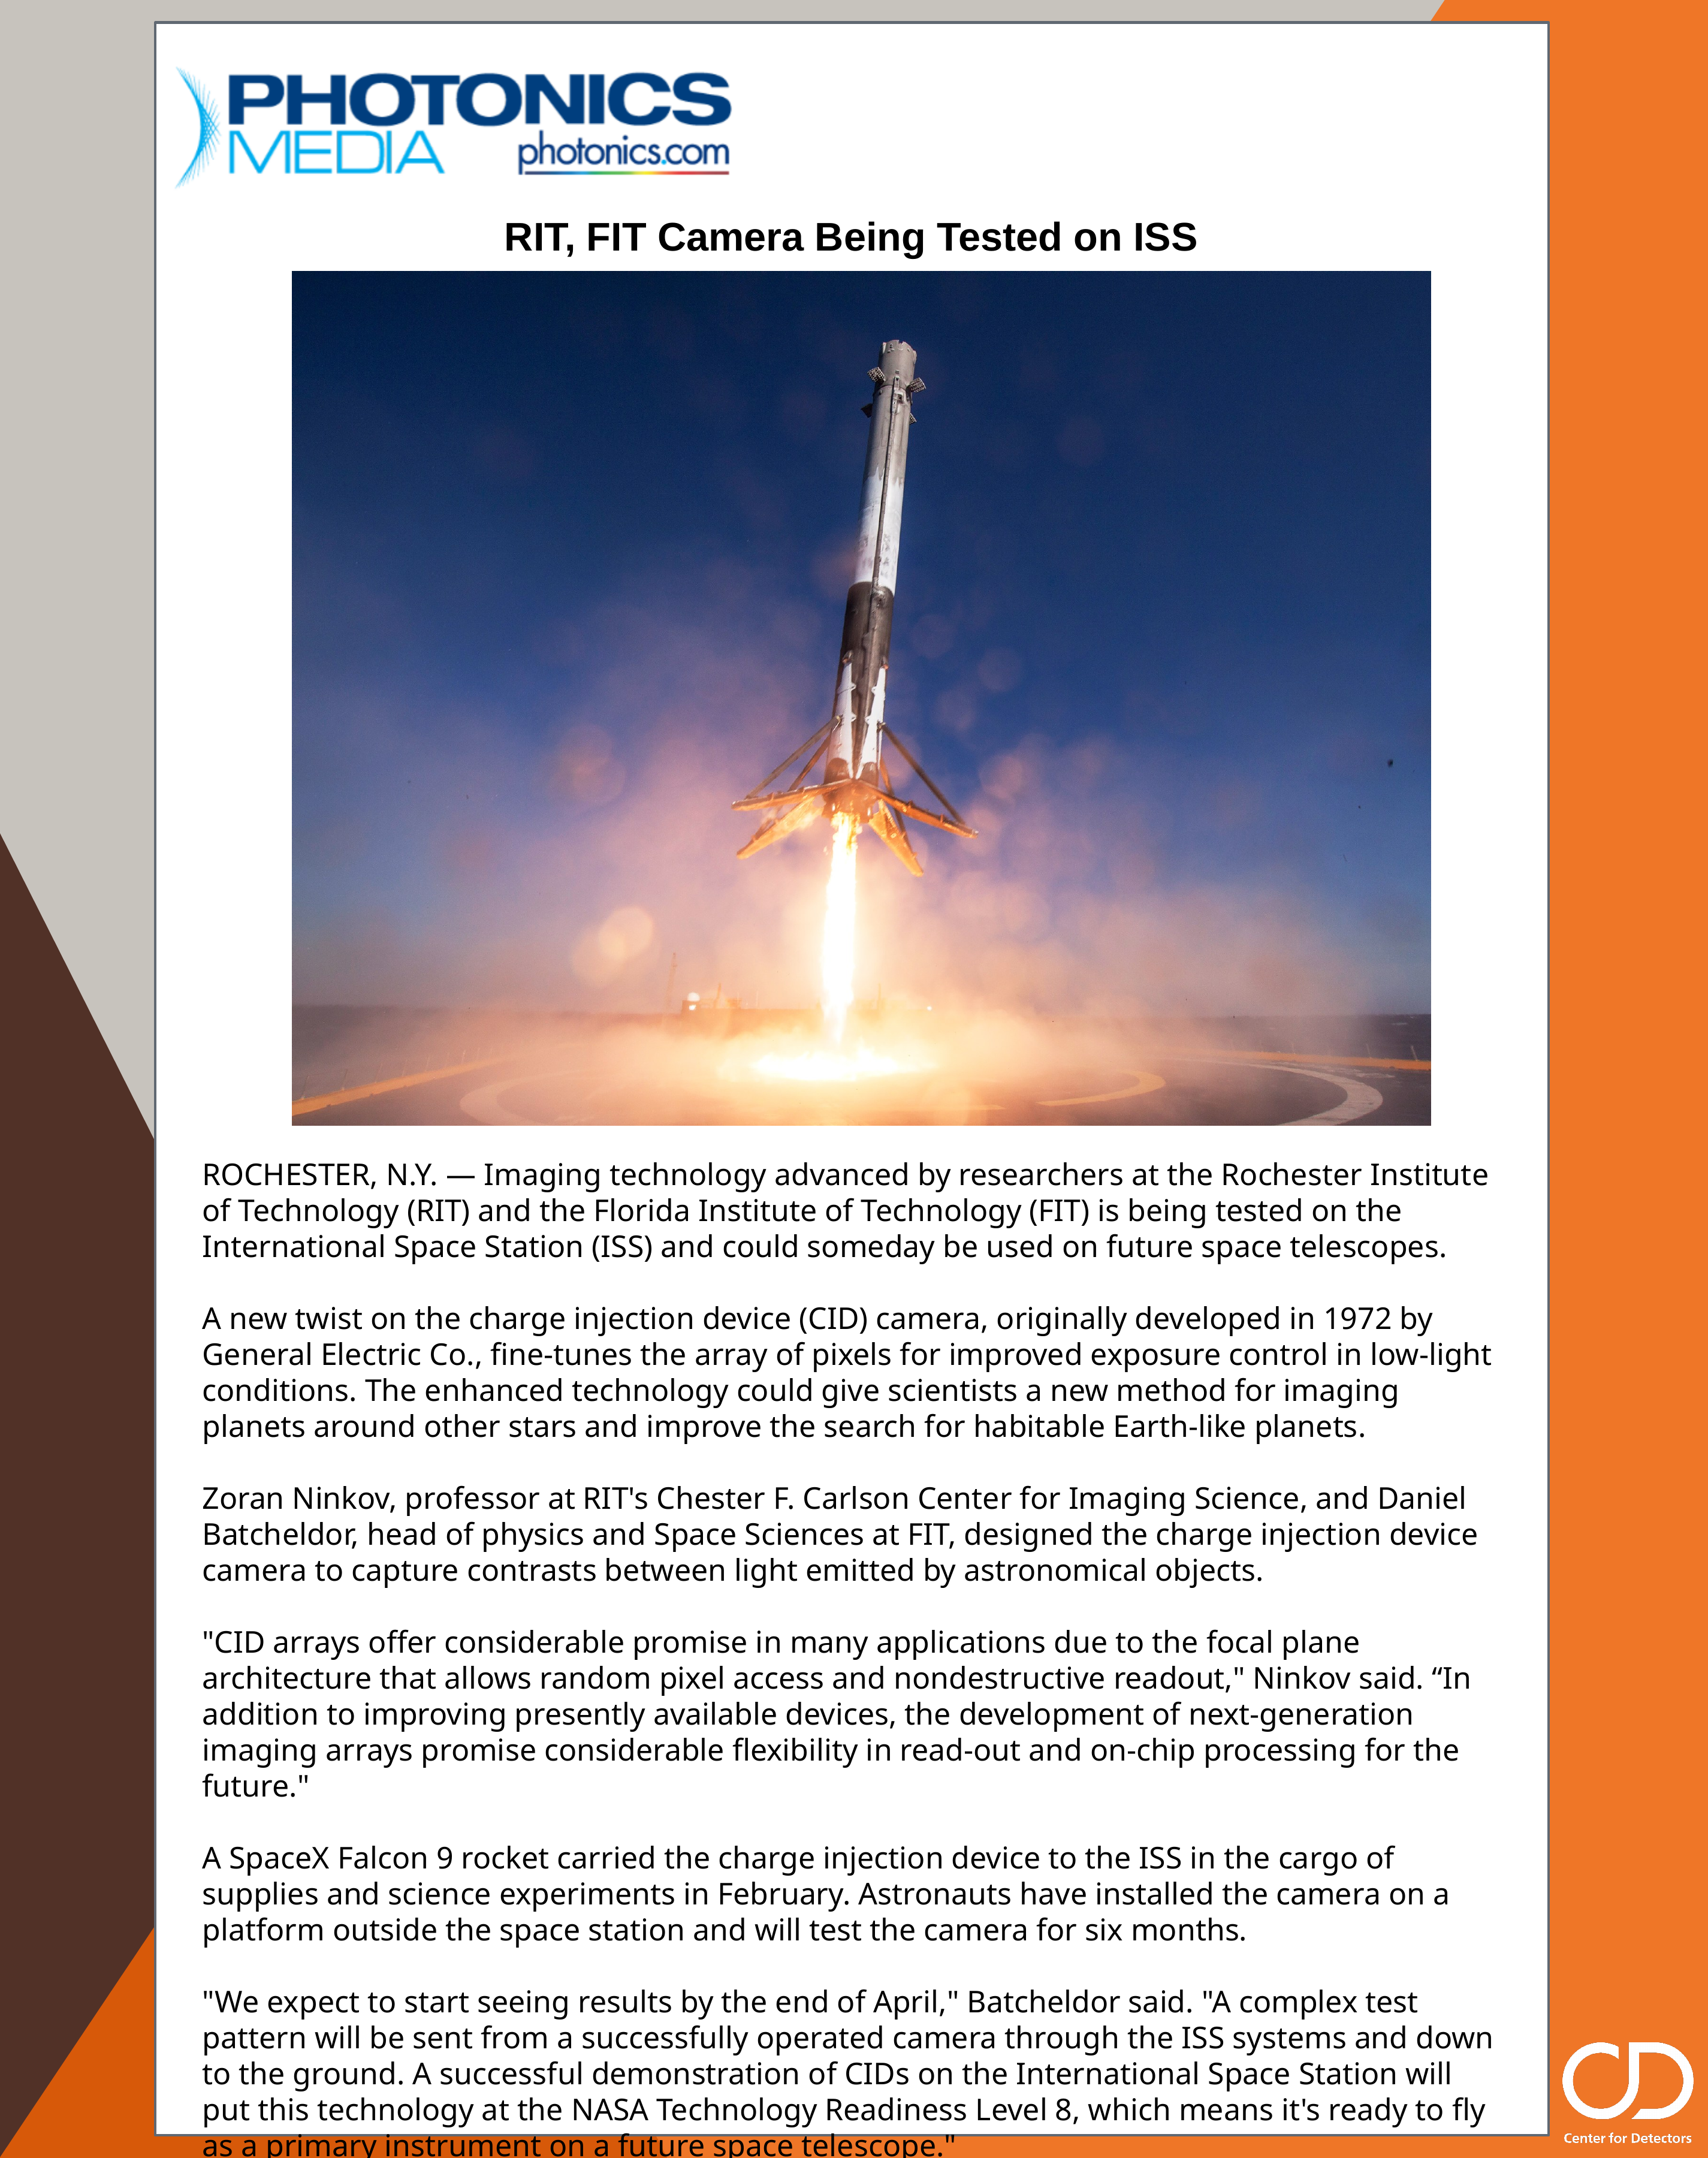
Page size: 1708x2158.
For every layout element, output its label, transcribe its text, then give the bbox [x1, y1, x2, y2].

picture [164, 46, 757, 212]
text_box RIT, FIT Camera Being Tested on ISS [157, 206, 1546, 263]
picture [292, 271, 1431, 1126]
text_box ROCHESTER, N.Y. — Imaging technology advanced by researchers at the Rochester Institute of Technology (RIT) and the Florida Institute of Technology (FIT) is being tested on the International Space Station (ISS) and could someday be used on future space telescopes. A new twist on the charge injection device (CID) camera, originally developed in 1972 by General Electric Co., fine-tunes the array of pixels for improved exposure control in low-light conditions. The enhanced technology could give scientists a new method for imaging planets around other stars and improve the search for habitable Earth-like planets. Zoran Ninkov, professor at RIT's Chester F. Carlson Center for Imaging Science, and Daniel Batcheldor, head of physics and Space Sciences at FIT, designed the charge injection device camera to capture contrasts between light emitted by astronomical objects. "CID arrays offer considerable promise in many applications due to the focal plane architecture that allows random pixel access and nondestructive readout," Ninkov said. “In addition to improving presently available devices, the development of next-generation imaging arrays promise considerable flexibility in read-out and on-chip processing for the future." A SpaceX Falcon 9 rocket carried the charge injection device to the ISS in the cargo of supplies and science experiments in February. Astronauts have installed the camera on a platform outside the space station and will test the camera for six months. "We expect to start seeing results by the end of April," Batcheldor said. "A complex test pattern will be sent from a successfully operated camera through the ISS systems and down to the ground. A successful demonstration of CIDs on the International Space Station will put this technology at the NASA Technology Readiness Level 8, which means it's ready to fly as a primary instrument on a future space telescope." [157, 1110, 1551, 2158]
picture [1562, 2042, 1694, 2144]
text_box [154, 21, 1550, 2136]
